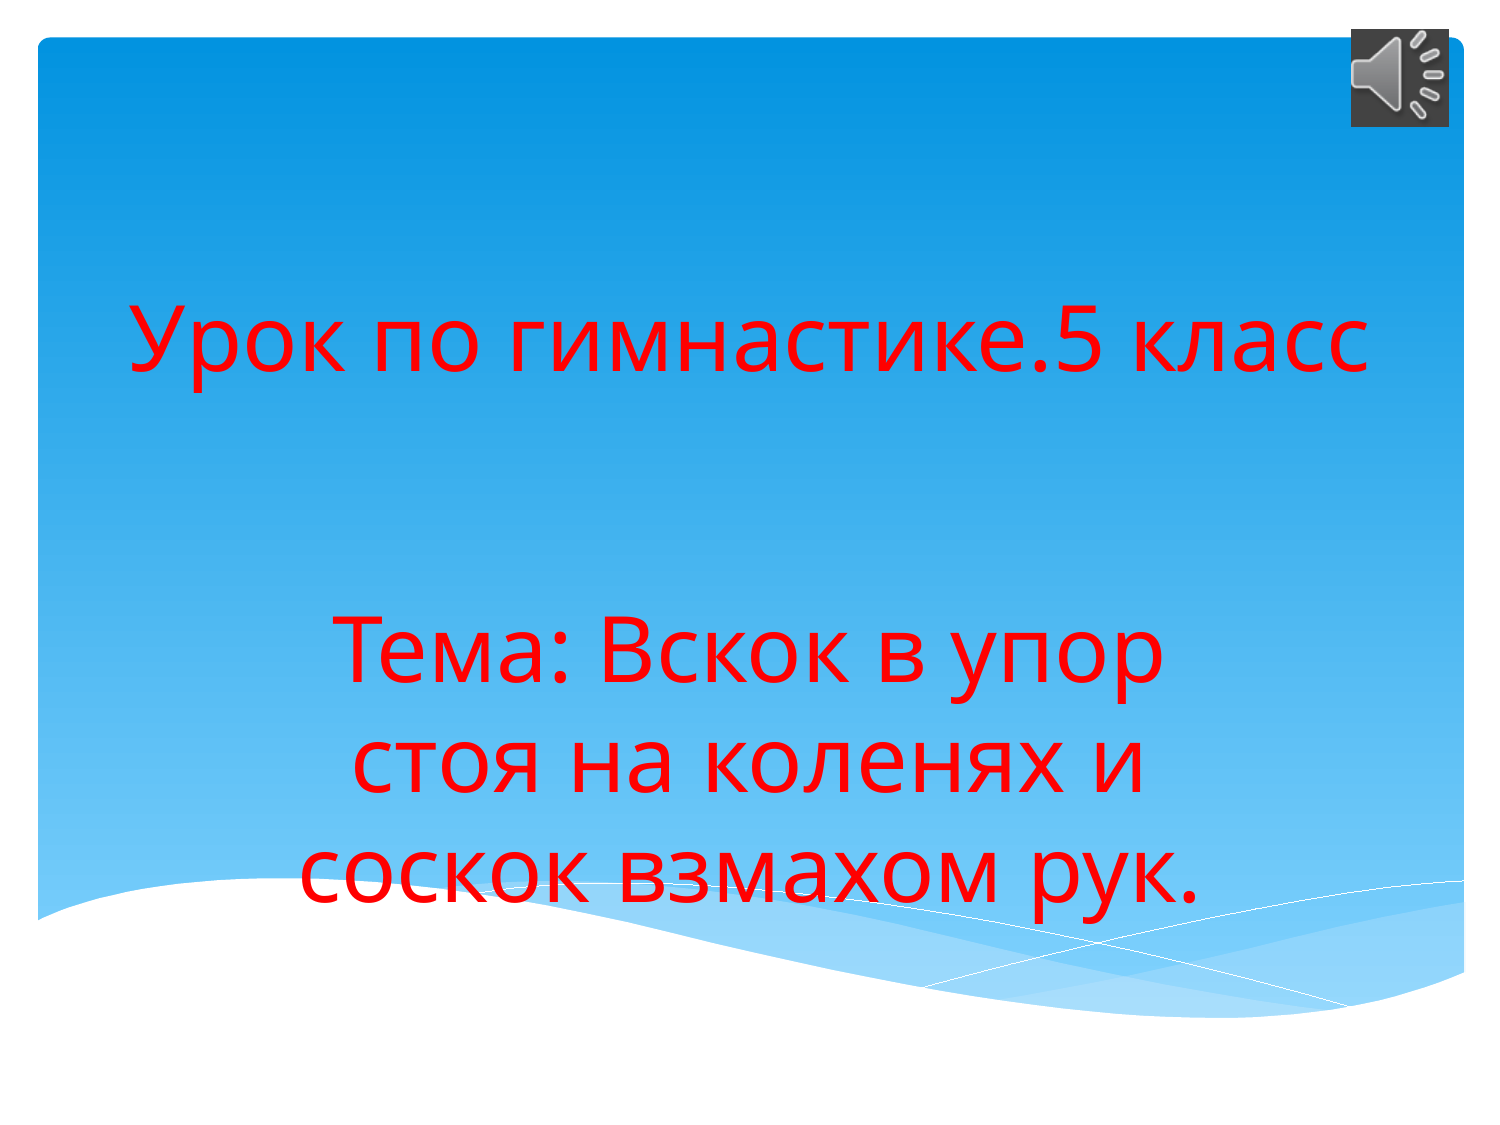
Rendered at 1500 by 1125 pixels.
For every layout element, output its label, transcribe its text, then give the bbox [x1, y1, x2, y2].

picture [1350, 27, 1451, 126]
title Урок по гимнастике.5 класс [112, 262, 1388, 398]
subtitle Тема: Вскок в упор стоя на коленях и соскок взмахом рук. [225, 583, 1275, 825]
